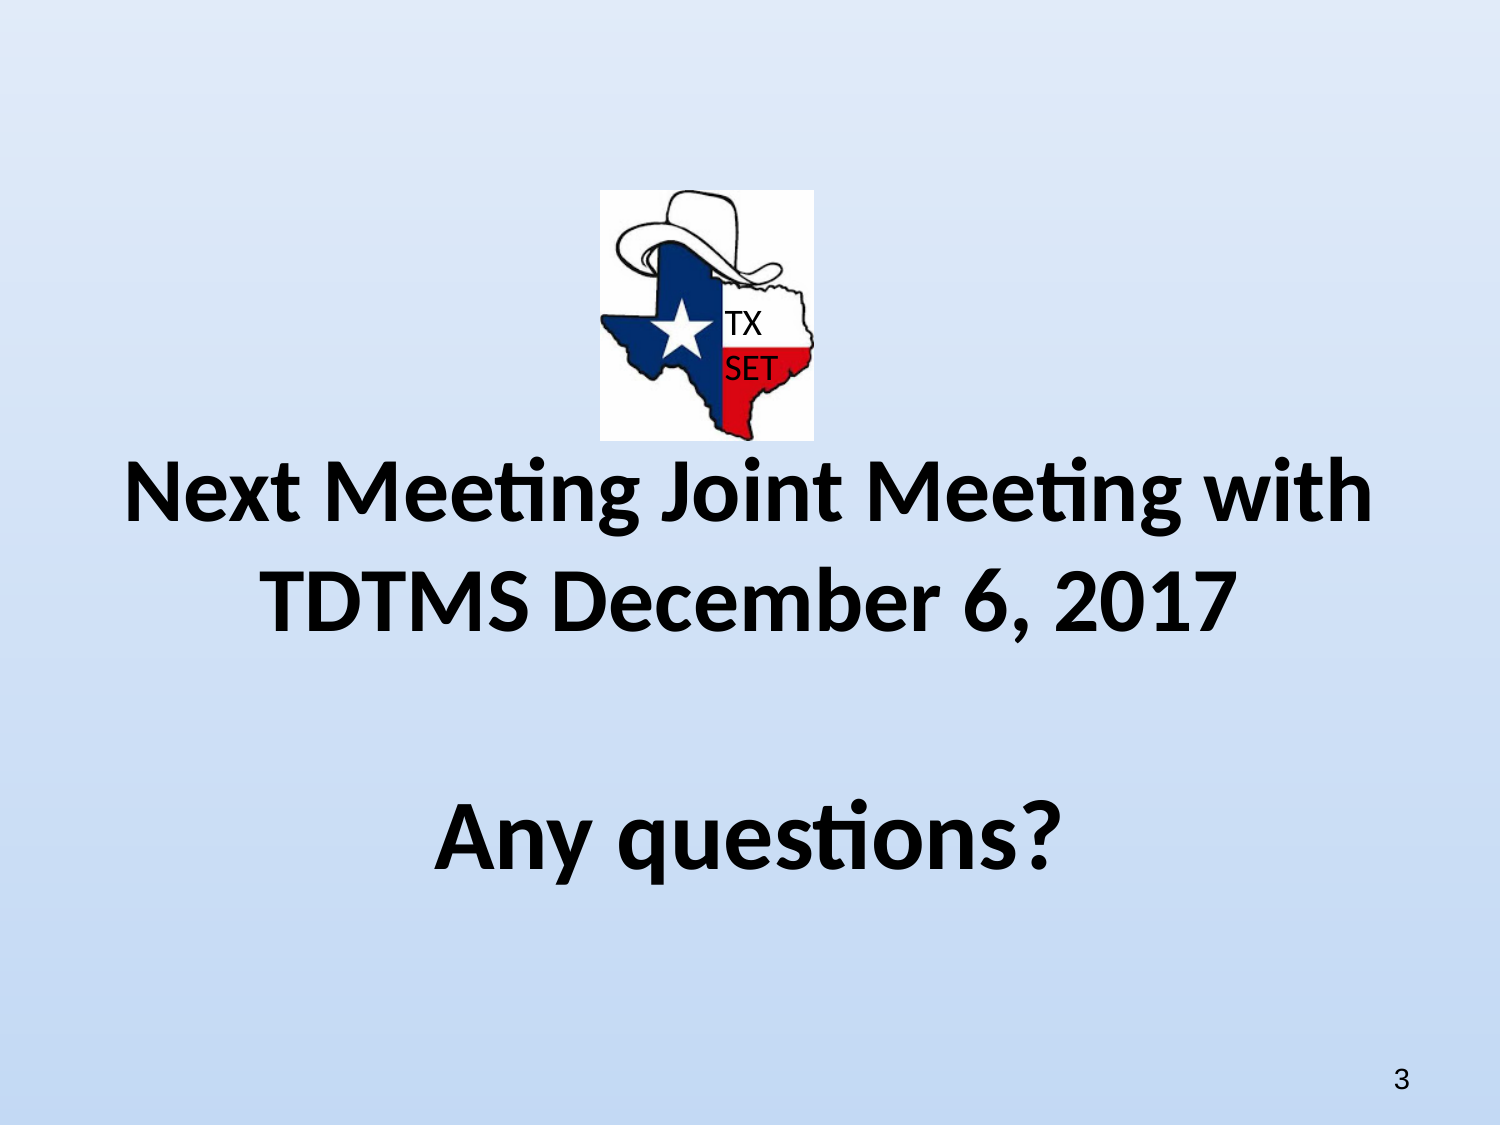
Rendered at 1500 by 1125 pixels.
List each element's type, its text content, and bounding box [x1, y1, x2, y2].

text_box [599, 190, 814, 441]
title Next Meeting Joint Meeting with TDTMS December 6, 2017 Any questions? [75, 99, 1425, 1100]
